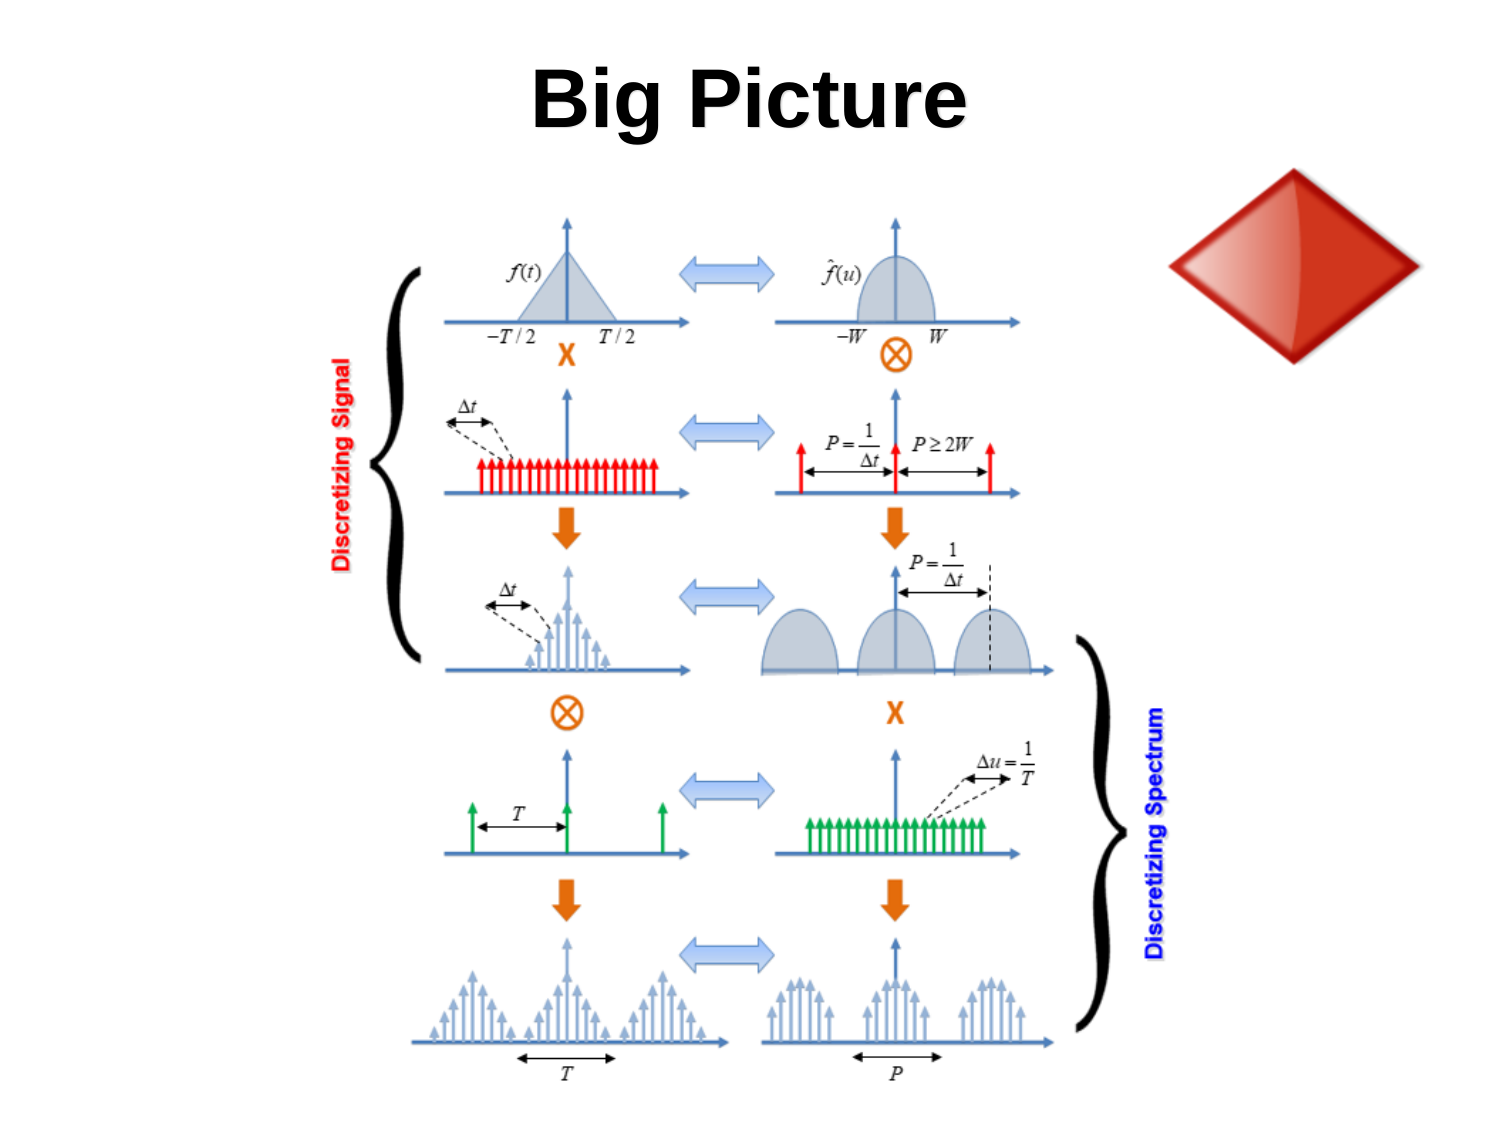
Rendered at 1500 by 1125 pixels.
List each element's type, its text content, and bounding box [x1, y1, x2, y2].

picture [310, 126, 1434, 1085]
title Big Picture [24, 24, 1476, 163]
